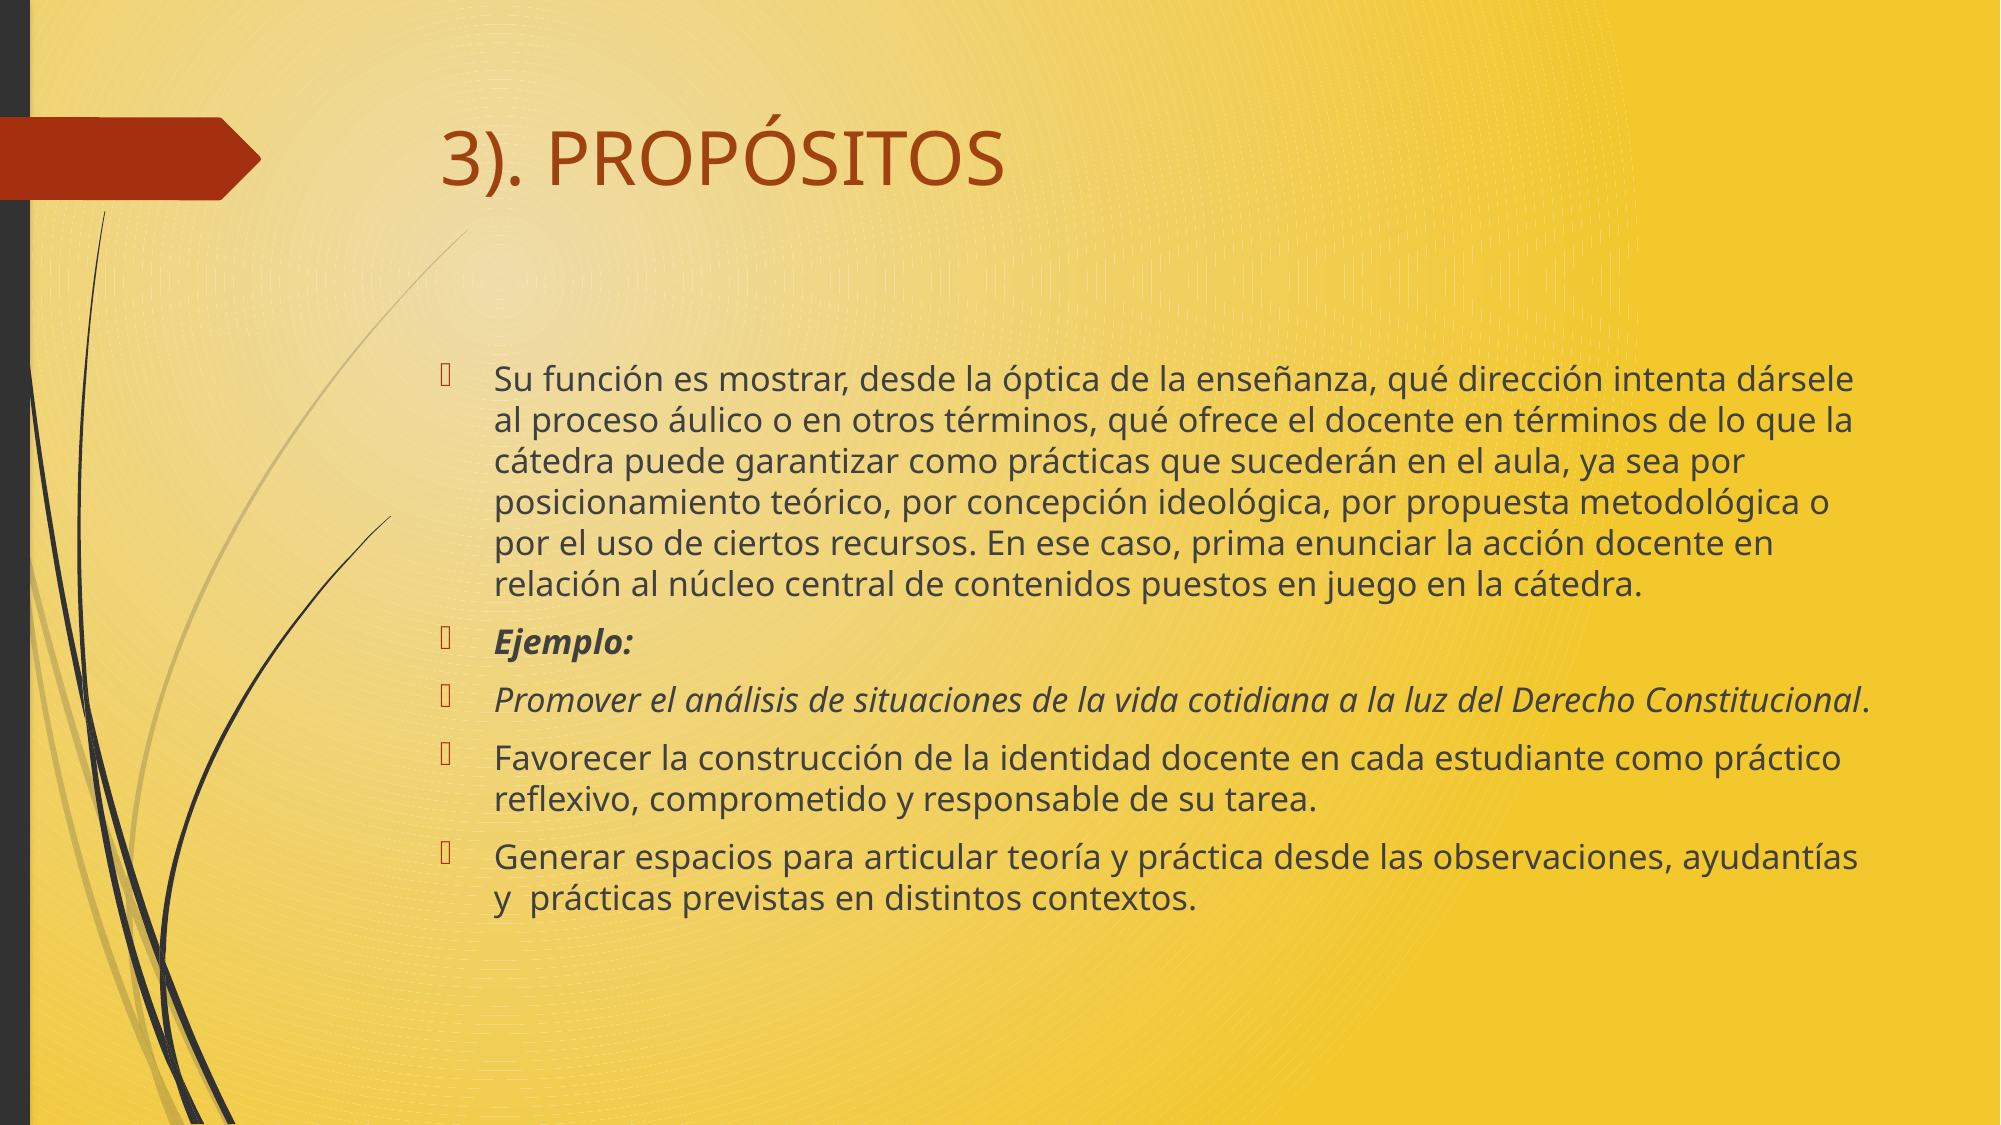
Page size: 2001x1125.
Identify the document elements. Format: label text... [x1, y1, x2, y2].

title 3). PROPÓSITOS [425, 102, 1888, 313]
list Su función es mostrar, desde la óptica de la enseñanza, qué dirección intenta dársele al proceso áulico o en otros términos, qué ofrece el docente en términos de lo que la cátedra puede garantizar como prácticas que sucederán en el aula, ya sea por posicionamiento teórico, por concepción ideológica, por propuesta metodológica o por el uso de ciertos recursos. En ese caso, prima enunciar la acción docente en relación al núcleo central de contenidos puestos en juego en la cátedra. Ejemplo: Promover el análisis de situaciones de la vida cotidiana a la luz del Derecho Constitucional. Favorecer la construcción de la identidad docente en cada estudiante como práctico reflexivo, comprometido y responsable de su tarea. Generar espacios para articular teoría y práctica desde las observaciones, ayudantías y prácticas previstas en distintos contextos. [424, 350, 1888, 970]
